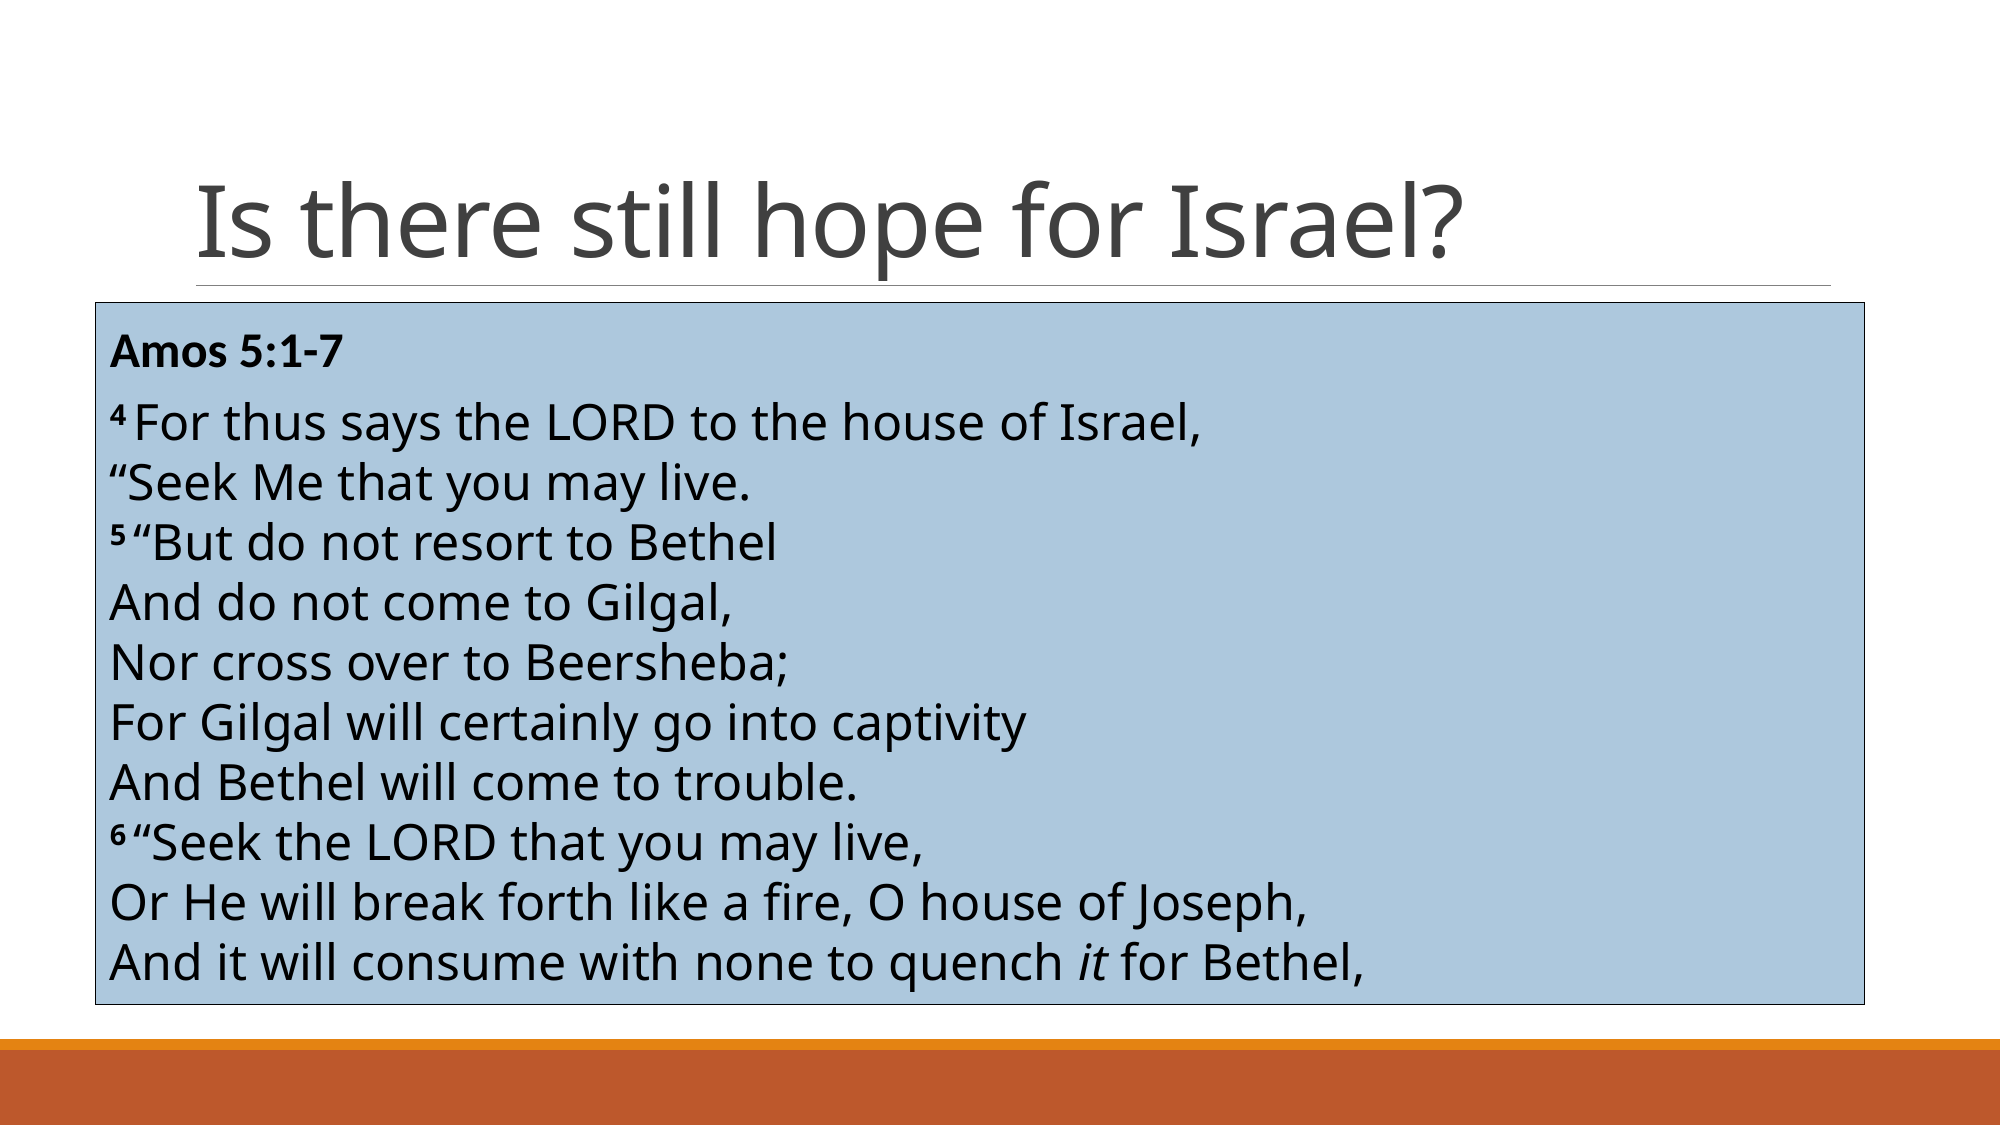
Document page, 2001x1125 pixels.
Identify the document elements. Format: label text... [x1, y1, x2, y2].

text_box Amos 5:1-7 4 For thus says the Lord to the house of Israel, “Seek Me that you may live. 5 “But do not resort to Bethel And do not come to Gilgal, Nor cross over to Beersheba; For Gilgal will certainly go into captivity And Bethel will come to trouble. 6 “Seek the Lord that you may live, Or He will break forth like a fire, O house of Joseph, And it will consume with none to quench it for Bethel, [95, 302, 1865, 1005]
title Is there still hope for Israel? [180, 47, 1830, 285]
